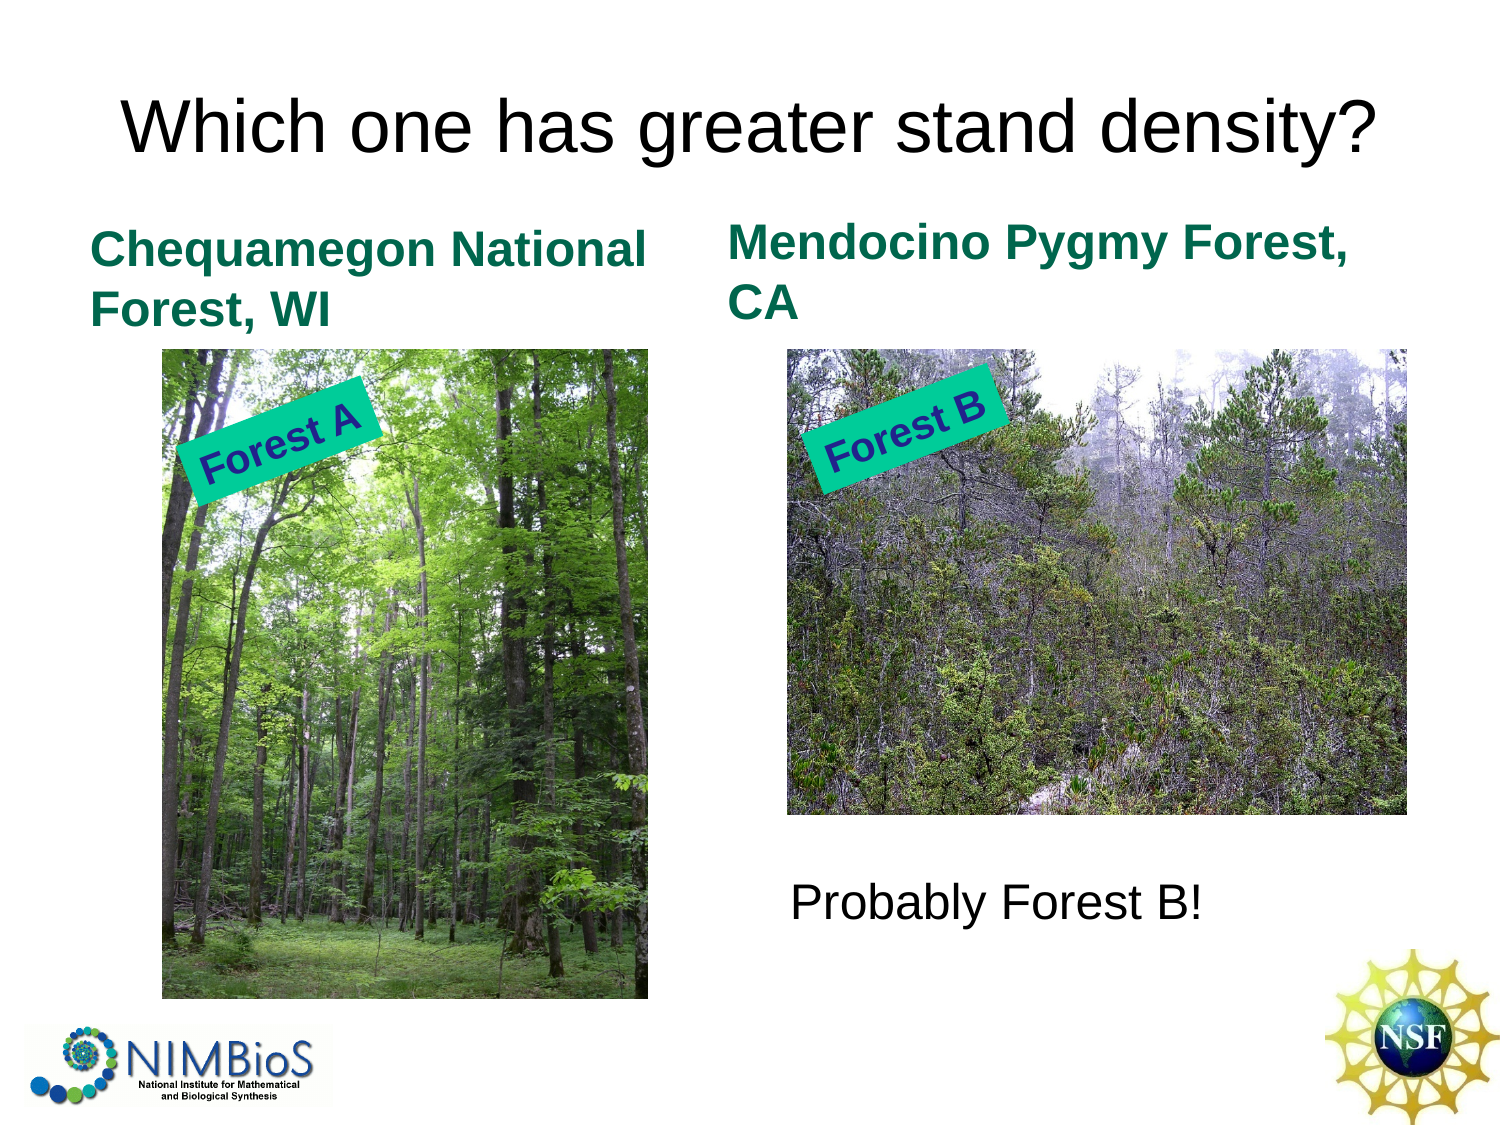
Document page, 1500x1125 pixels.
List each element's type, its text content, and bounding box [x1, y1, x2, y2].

picture [1324, 949, 1500, 1125]
list Mendocino Pygmy Forest, CA [712, 199, 1376, 338]
list Chequamegon National Forest, WI [74, 212, 738, 345]
title Which one has greater stand density? [74, 44, 1426, 201]
picture [24, 1024, 333, 1107]
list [787, 349, 1407, 815]
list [162, 349, 649, 999]
text_box Probably Forest B! [774, 862, 1425, 938]
